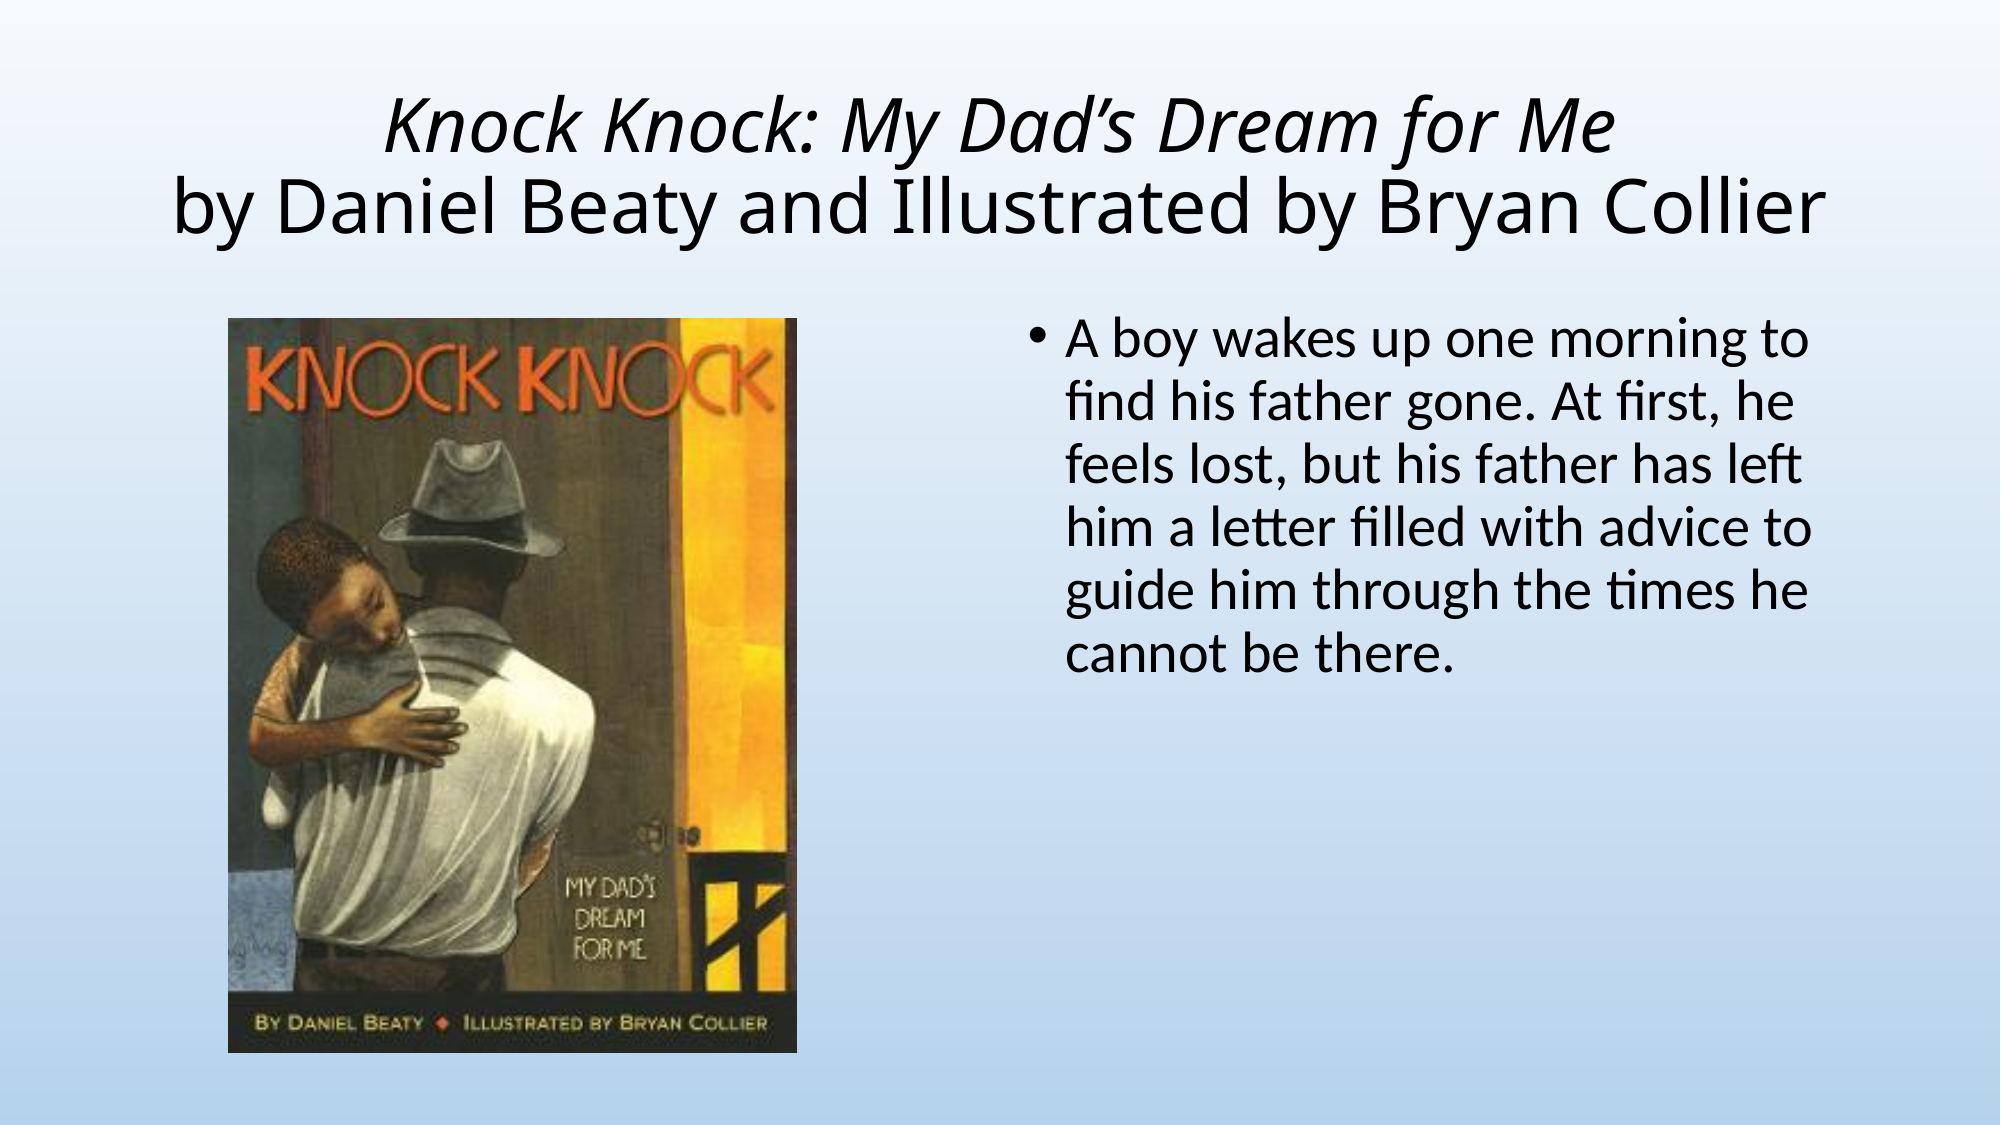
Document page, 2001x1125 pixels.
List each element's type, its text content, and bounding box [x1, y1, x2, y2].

list A boy wakes up one morning to find his father gone. At first, he feels lost, but his father has left him a letter filled with advice to guide him through the times he cannot be there. [1012, 299, 1863, 1014]
picture [228, 318, 797, 1053]
title Knock Knock: My Dad’s Dream for Me by Daniel Beaty and Illustrated by Bryan Collier [137, 59, 1863, 278]
